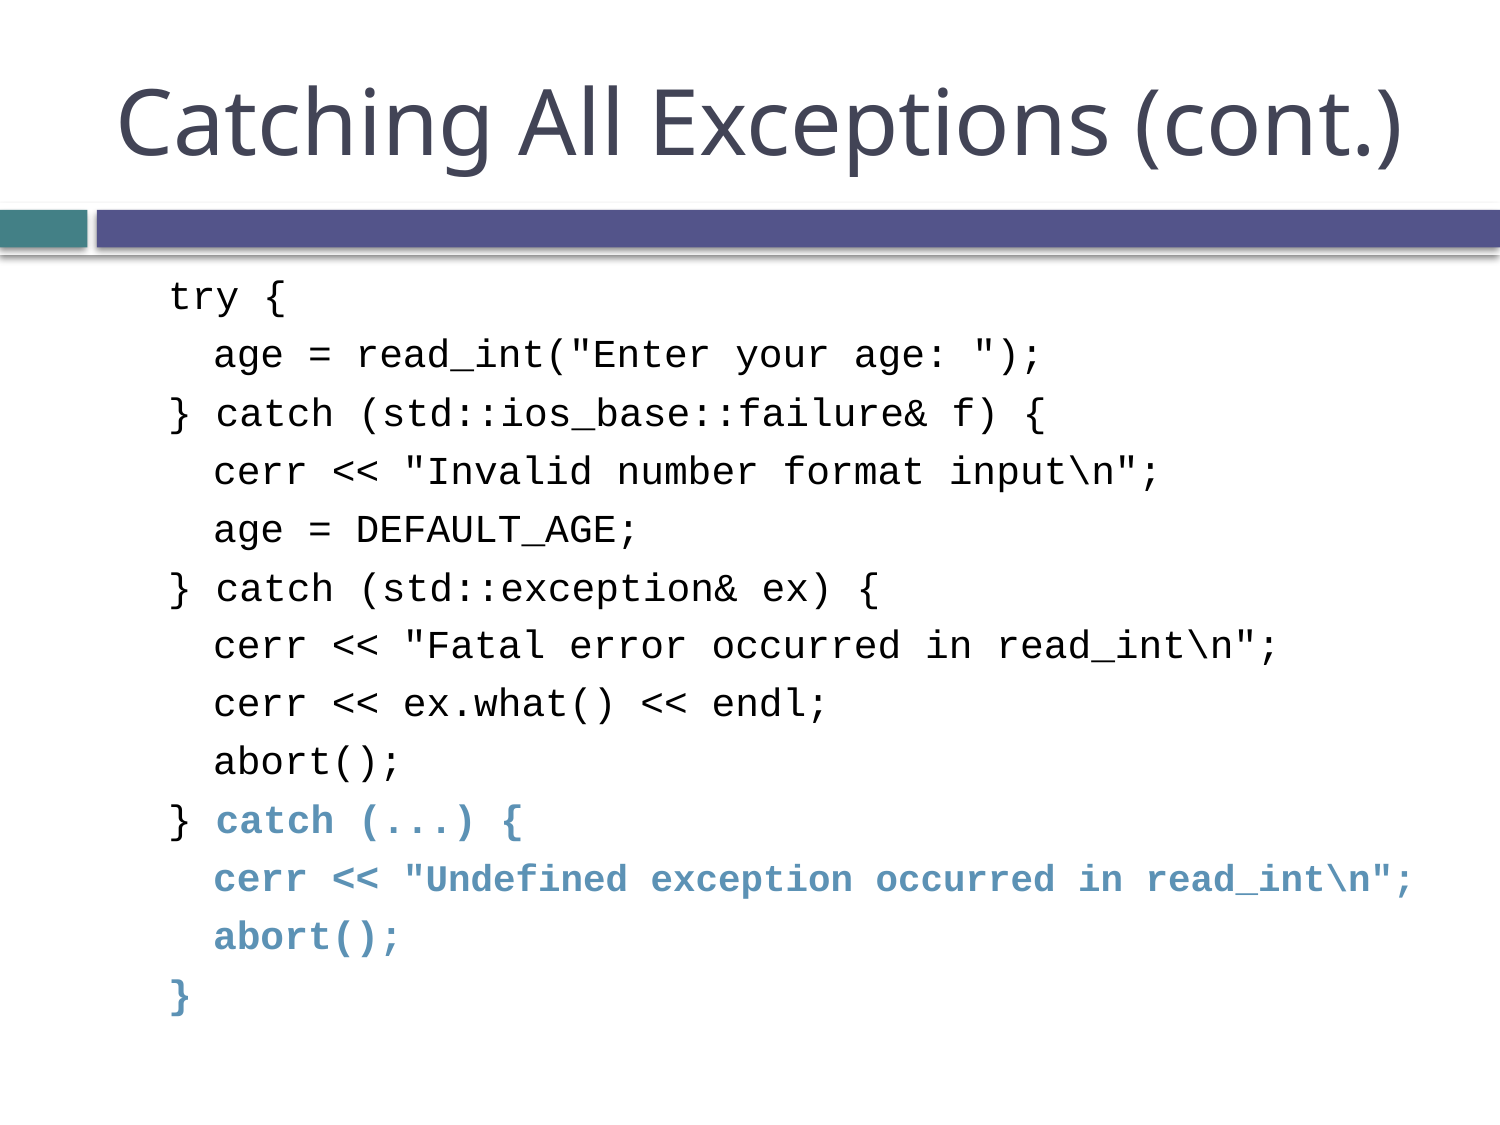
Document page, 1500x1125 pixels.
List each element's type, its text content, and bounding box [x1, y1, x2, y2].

list try { age = read_int("Enter your age: "); } catch (std::ios_base::failure& f) { cerr << "Invalid number format input\n"; age = DEFAULT_AGE; } catch (std::exception& ex) { cerr << "Fatal error occurred in read_int\n"; cerr << ex.what() << endl; abort(); } catch (...) { cerr << "Undefined exception occurred in read_int\n"; abort(); } [100, 262, 1439, 1063]
title Catching All Exceptions (cont.) [100, 37, 1439, 201]
slide_number [0, 208, 88, 249]
